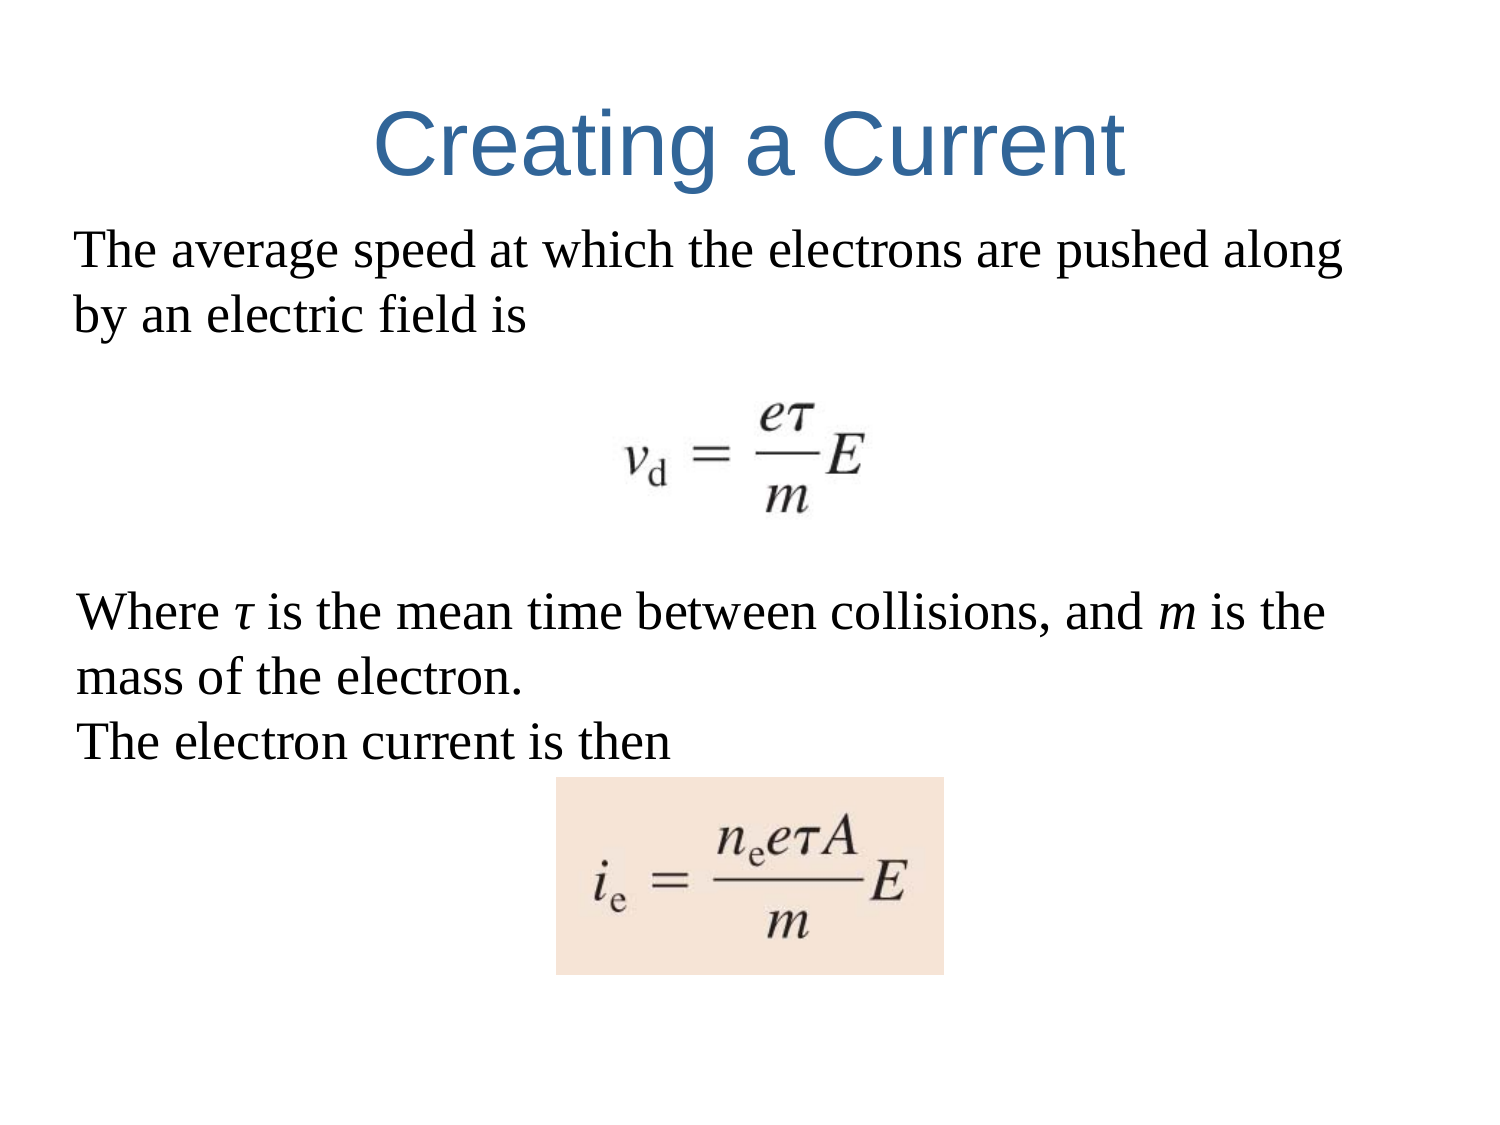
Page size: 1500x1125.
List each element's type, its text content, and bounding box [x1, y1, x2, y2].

picture [556, 777, 944, 975]
picture [600, 366, 899, 536]
text_box The average speed at which the electrons are pushed along by an electric field is [58, 205, 1394, 351]
text_box Where τ is the mean time between collisions, and m is the mass of the electron. The electron current is then [61, 567, 1396, 778]
title Creating a Current [74, 44, 1426, 233]
